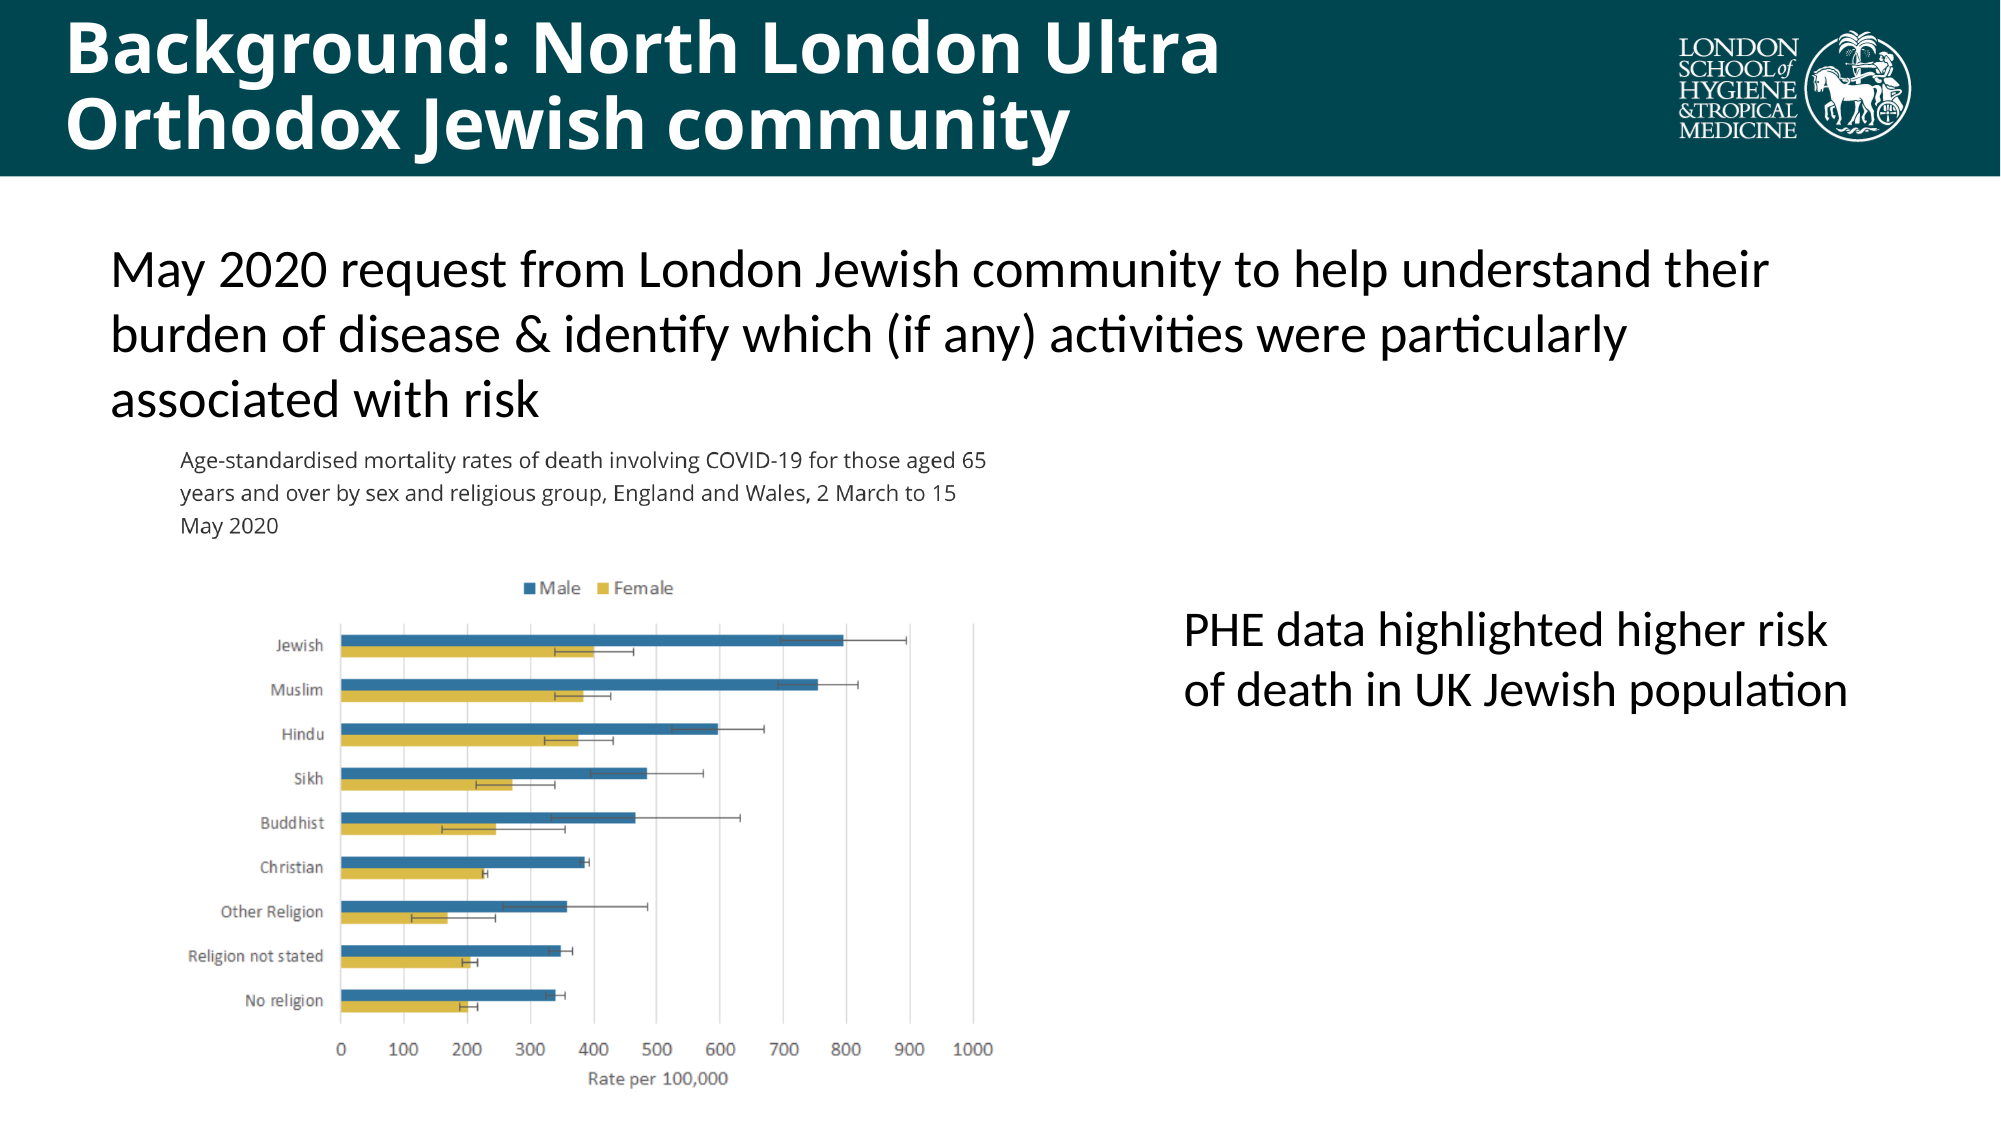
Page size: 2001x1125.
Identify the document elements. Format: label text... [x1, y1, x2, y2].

title Background: North London Ultra Orthodox Jewish community [53, 0, 1567, 177]
picture [0, 0, 2001, 1125]
text_box May 2020 request from London Jewish community to help understand their burden of disease & identify which (if any) activities were particularly associated with risk [95, 226, 1823, 720]
text_box PHE data highlighted higher risk of death in UK Jewish population [1168, 589, 1875, 770]
